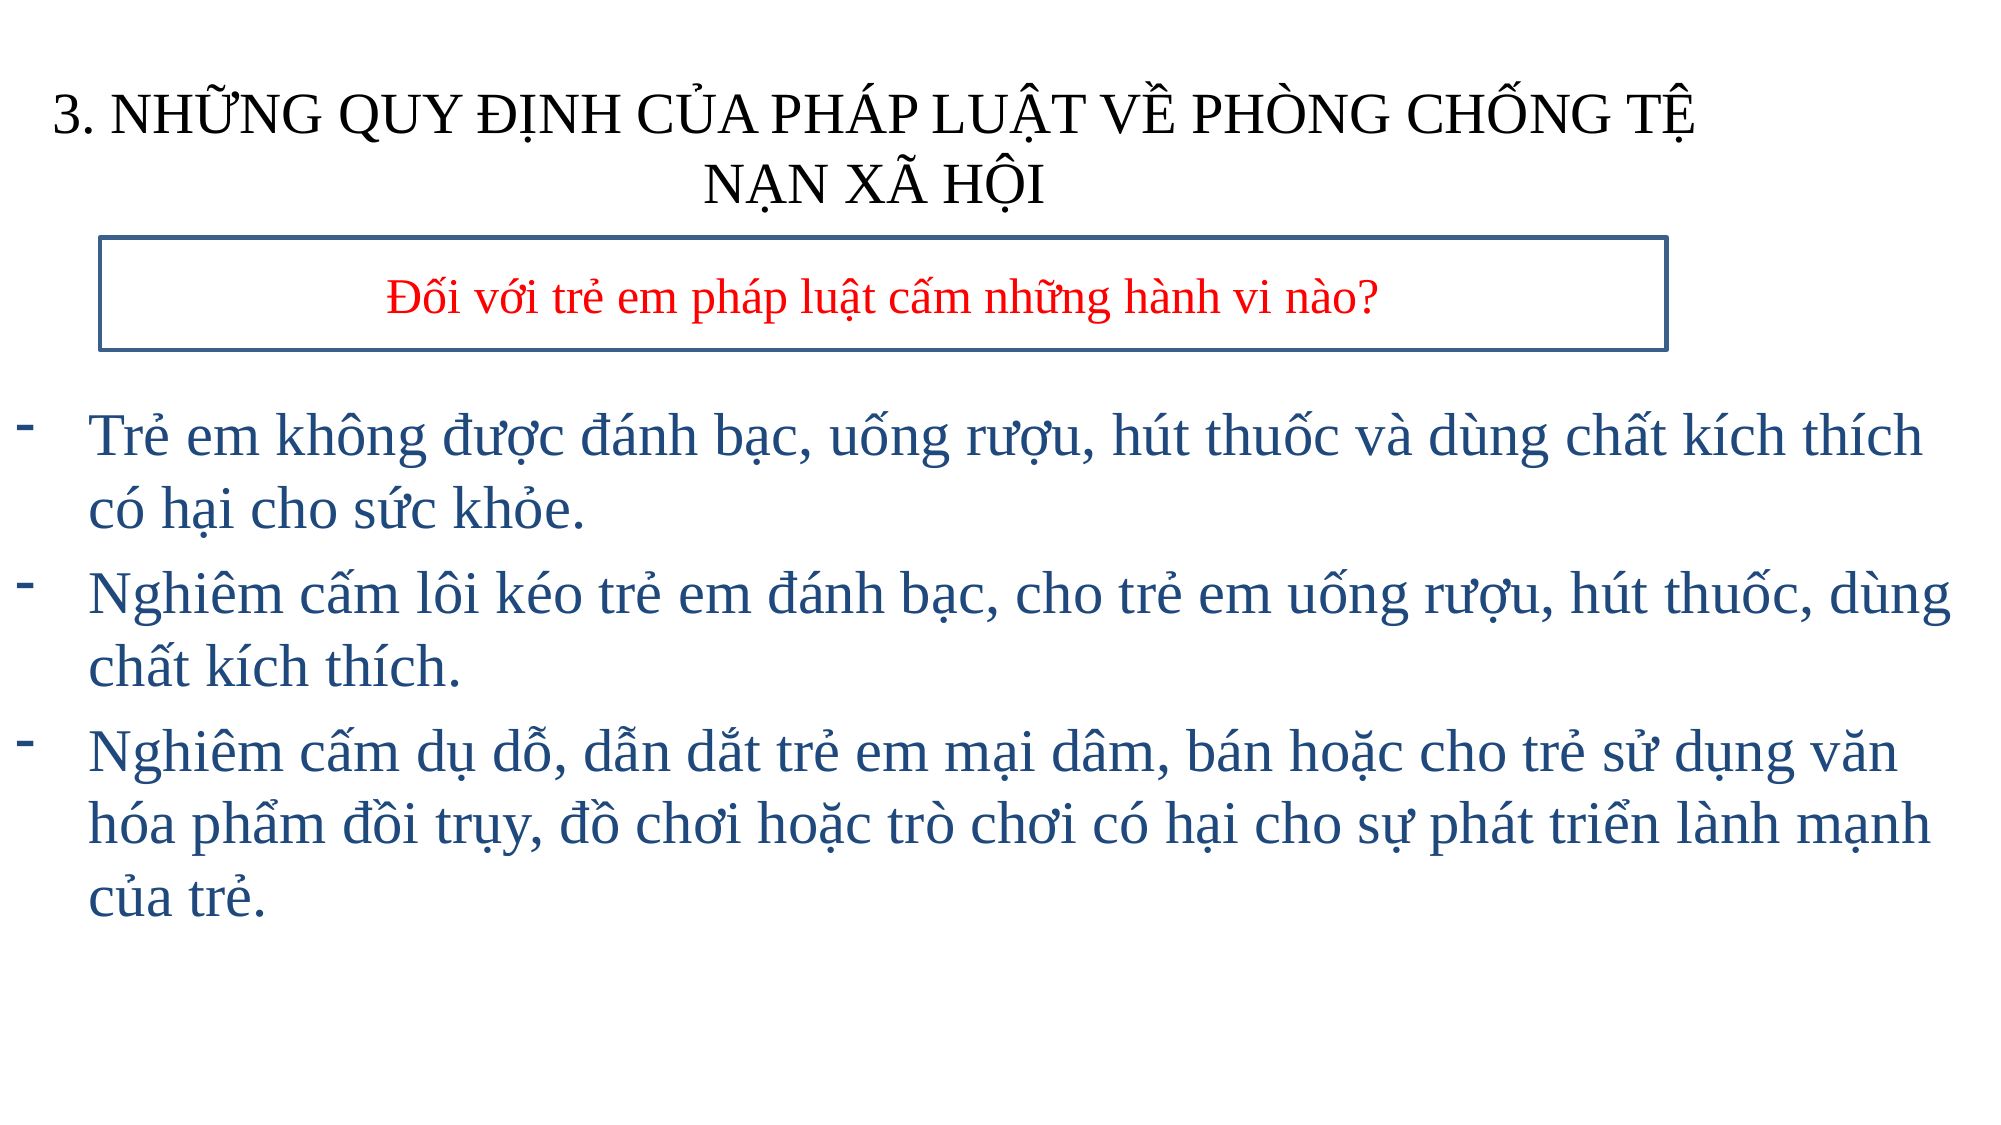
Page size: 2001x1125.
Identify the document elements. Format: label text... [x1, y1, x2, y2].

subtitle Trẻ em không được đánh bạc, uống rượu, hút thuốc và dùng chất kích thích có hại cho sức khỏe. Nghiêm cấm lôi kéo trẻ em đánh bạc, cho trẻ em uống rượu, hút thuốc, dùng chất kích thích. Nghiêm cấm dụ dỗ, dẫn dắt trẻ em mại dâm, bán hoặc cho trẻ sử dụng văn hóa phẩm đồi trụy, đồ chơi hoặc trò chơi có hại cho sự phát triển lành mạnh của trẻ. [0, 387, 2000, 938]
title 3. NHỮNG QUY ĐỊNH CỦA PHÁP LUẬT VỀ PHÒNG CHỐNG TỆ NẠN XÃ HỘI [16, 24, 1734, 267]
text_box Đối với trẻ em pháp luật cấm những hành vi nào? [98, 235, 1669, 352]
